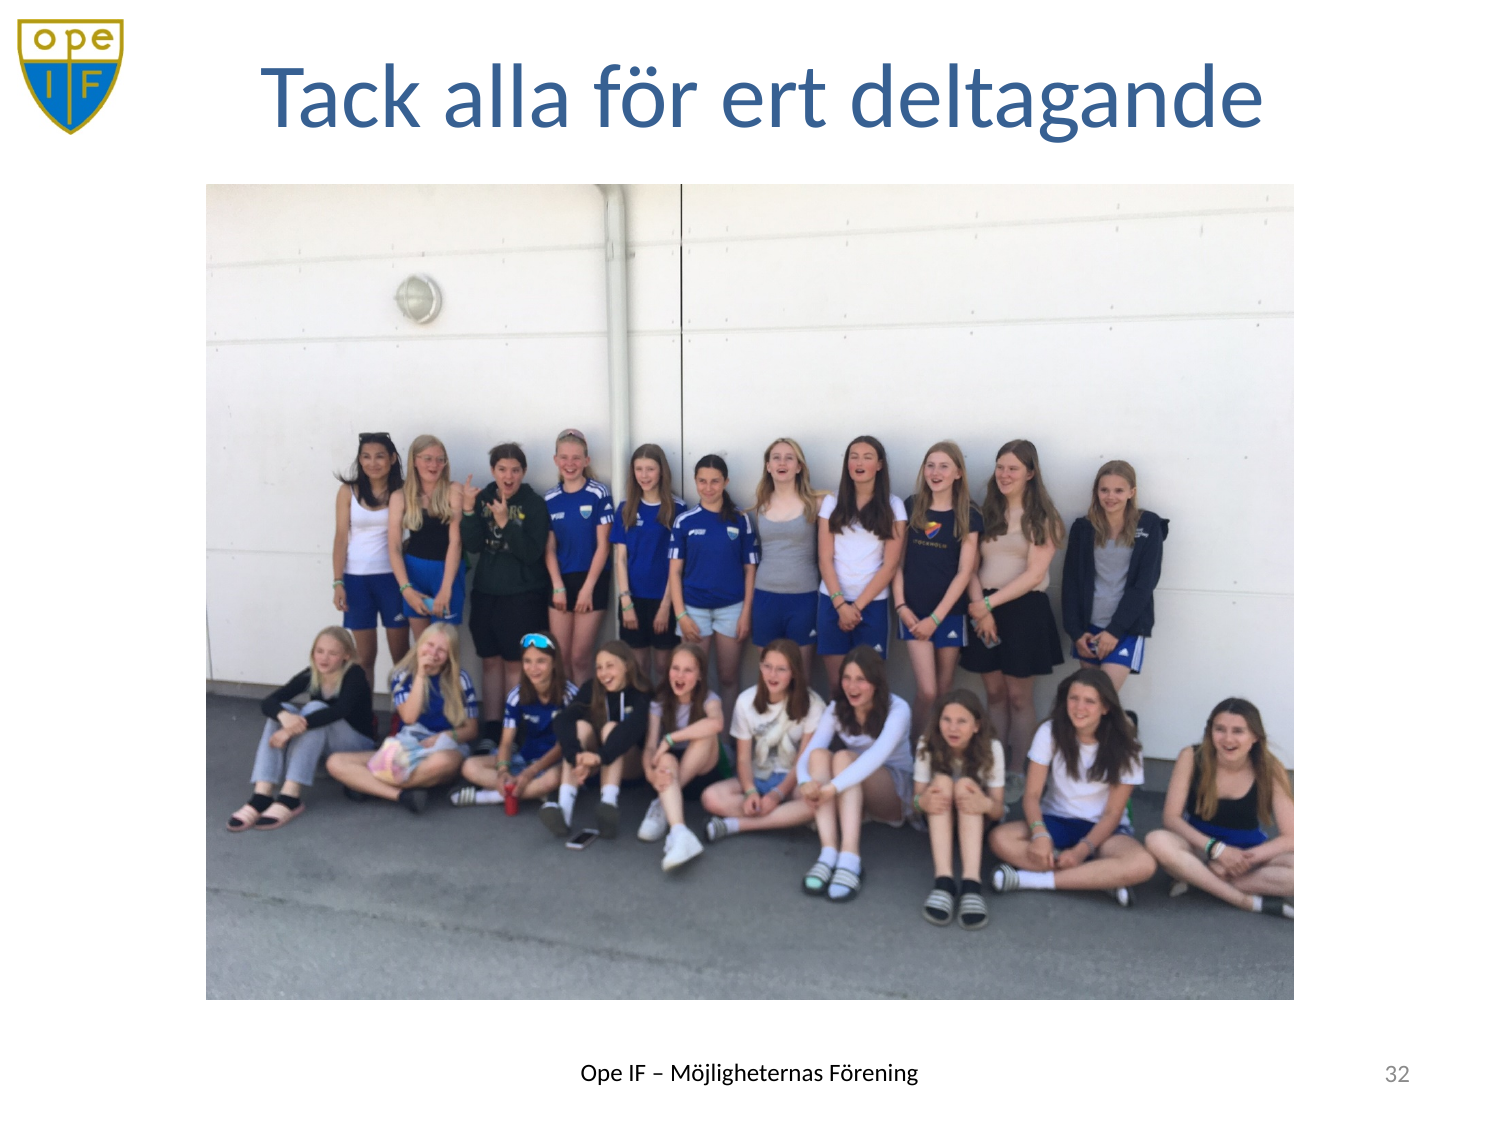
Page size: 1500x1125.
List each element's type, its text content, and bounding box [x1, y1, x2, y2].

slide_number 32 [1074, 1042, 1425, 1103]
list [206, 184, 1294, 1000]
picture [17, 19, 124, 135]
title [75, 45, 1425, 233]
text_box Tack alla för ert deltagande [88, 21, 1439, 161]
